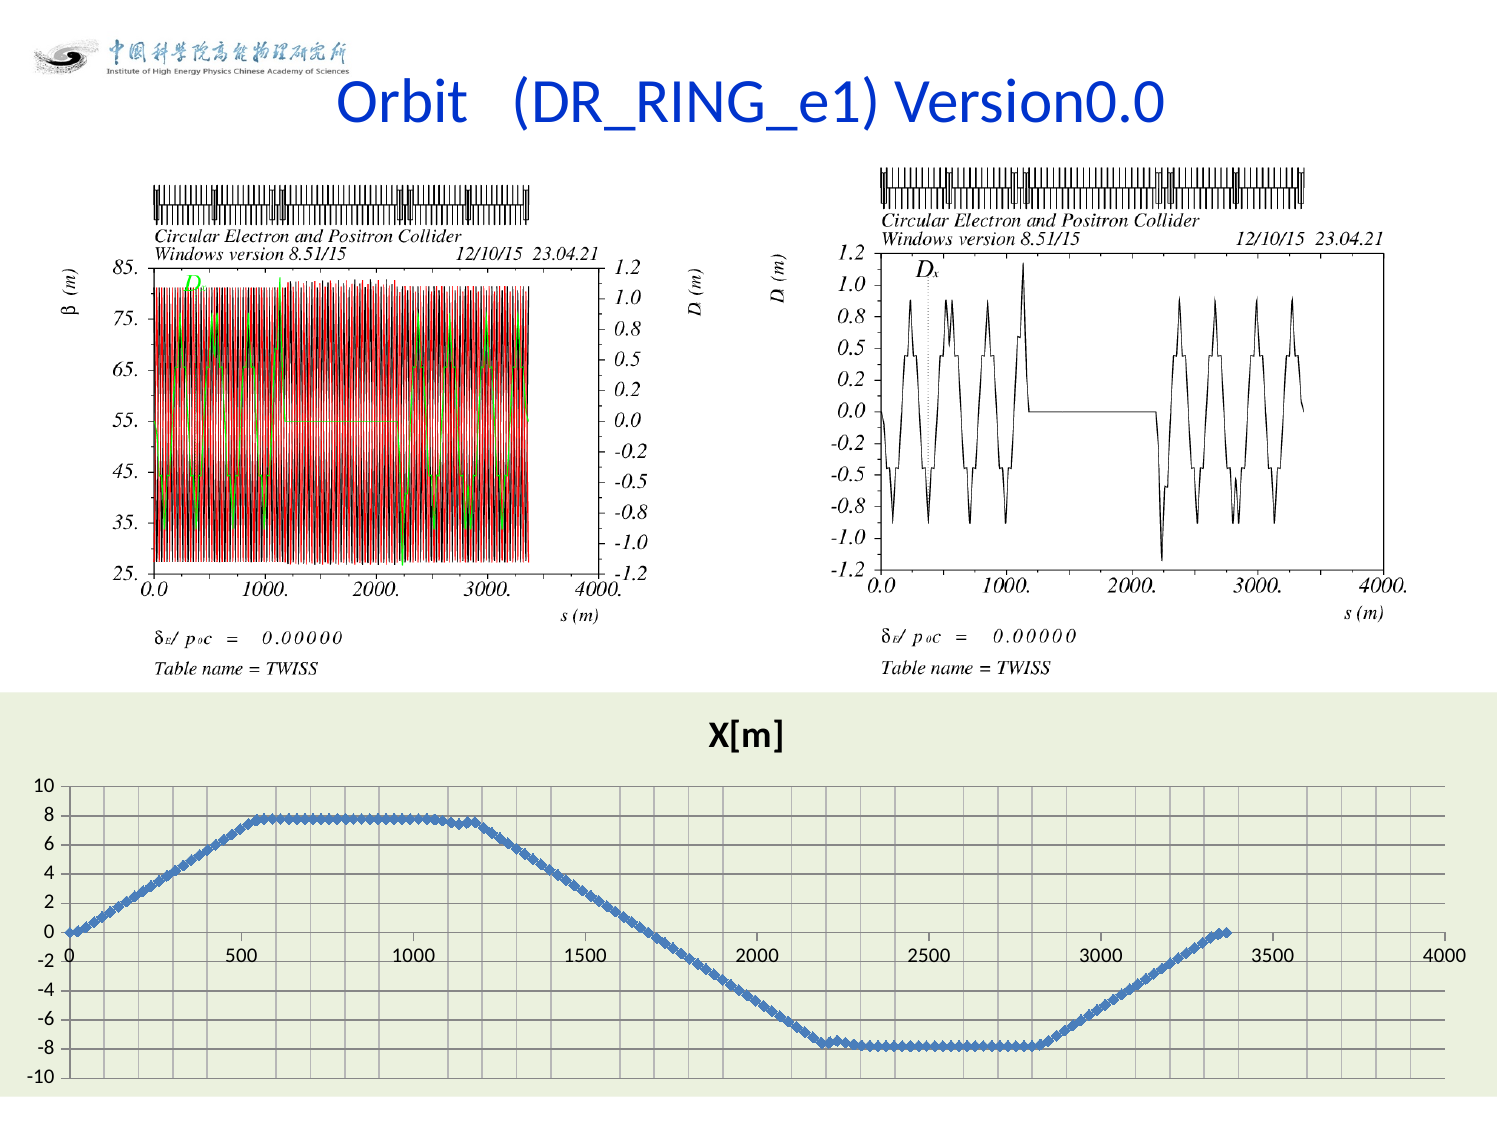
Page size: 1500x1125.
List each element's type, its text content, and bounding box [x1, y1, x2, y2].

chart [0, 692, 1497, 1097]
picture [754, 154, 1445, 685]
text_box Orbit (DR_RING_e1) Version0.0 [171, 50, 1347, 144]
picture [29, 31, 354, 79]
picture [40, 169, 715, 686]
